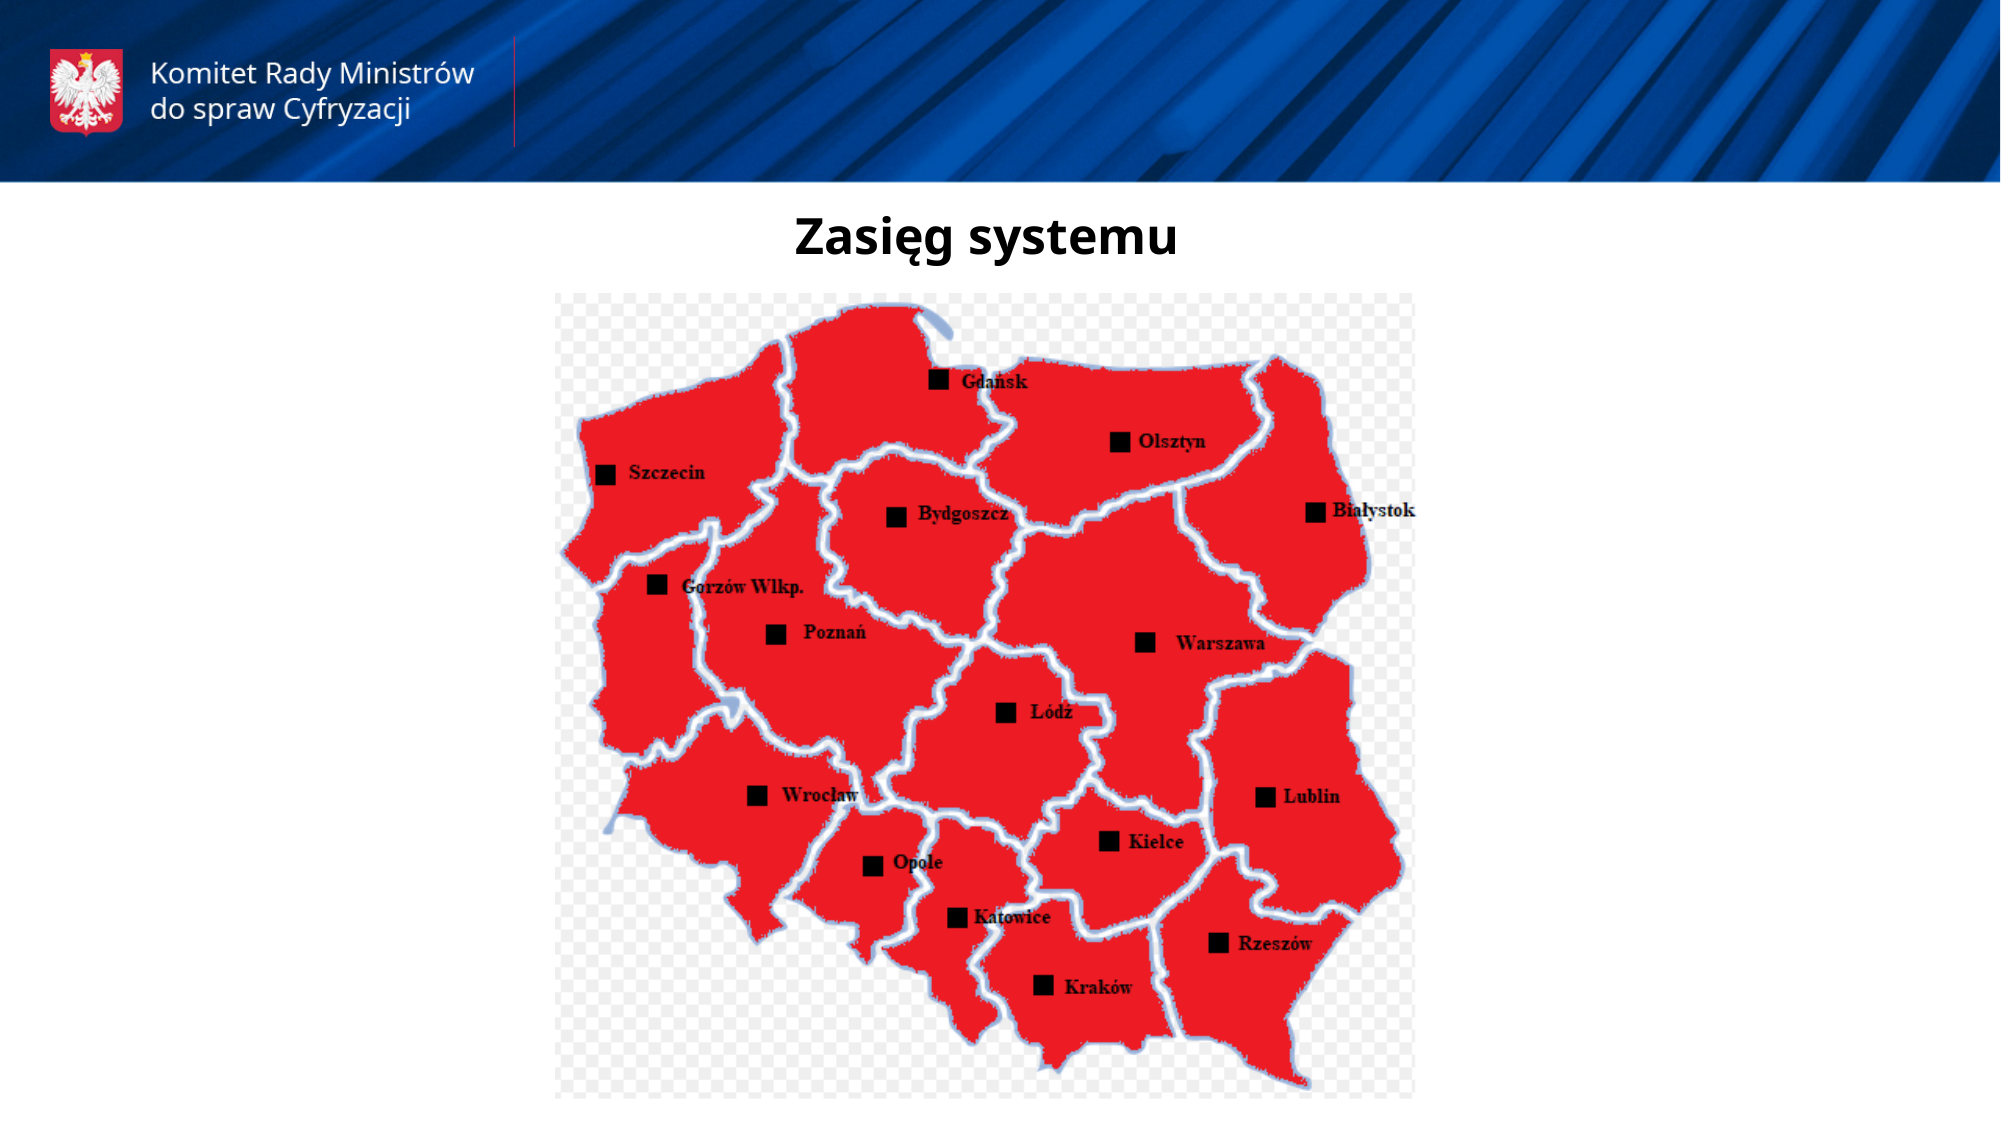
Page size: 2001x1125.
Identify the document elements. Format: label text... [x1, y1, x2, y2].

text_box Zasięg systemu [119, 197, 1856, 273]
picture [0, 0, 2001, 1125]
